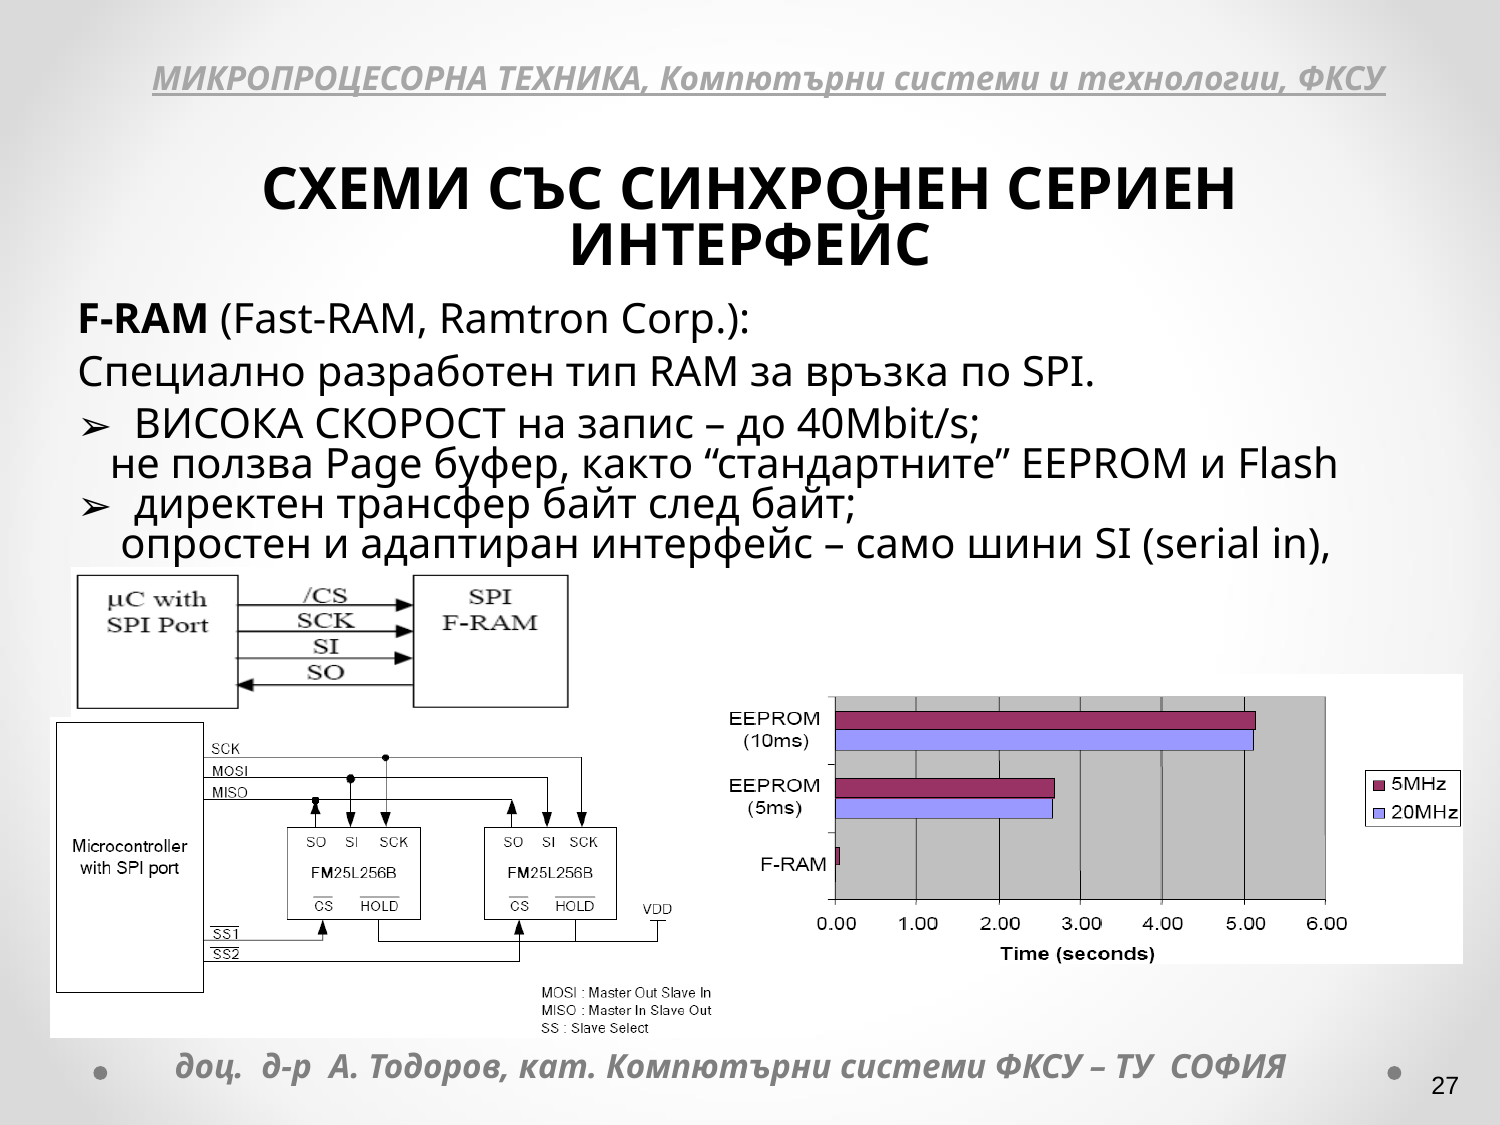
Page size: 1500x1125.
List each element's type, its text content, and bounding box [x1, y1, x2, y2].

text_box ‹#› [1349, 1061, 1475, 1103]
text_box МИКРОПРОЦЕСОРНА ТЕХНИКА, Компютърни системи и технологии, ФКСУ [75, 50, 1463, 100]
text_box доц. д-р А. Тодоров, кат. Компютърни системи ФКСУ – ТУ СОФИЯ [75, 1037, 1388, 1100]
picture [0, 0, 1500, 1125]
subtitle СХЕМИ СЪС СИНХРОНЕН СЕРИЕН ИНТЕРФЕЙС F-RAM (Fast-RAM, Ramtron Corp.): Специално разработен тип RAM за връзка по SPI. ВИСОКА СКОРОСТ на запис – до 40Mbit/s; не ползва Page буфер, както “стандартните” EEPROM и Flash директен трансфер байт след байт; опростен и адаптиран интерфейс – само шини SI (serial in), SO (serial out), SCK, CS. [62, 87, 1438, 1050]
